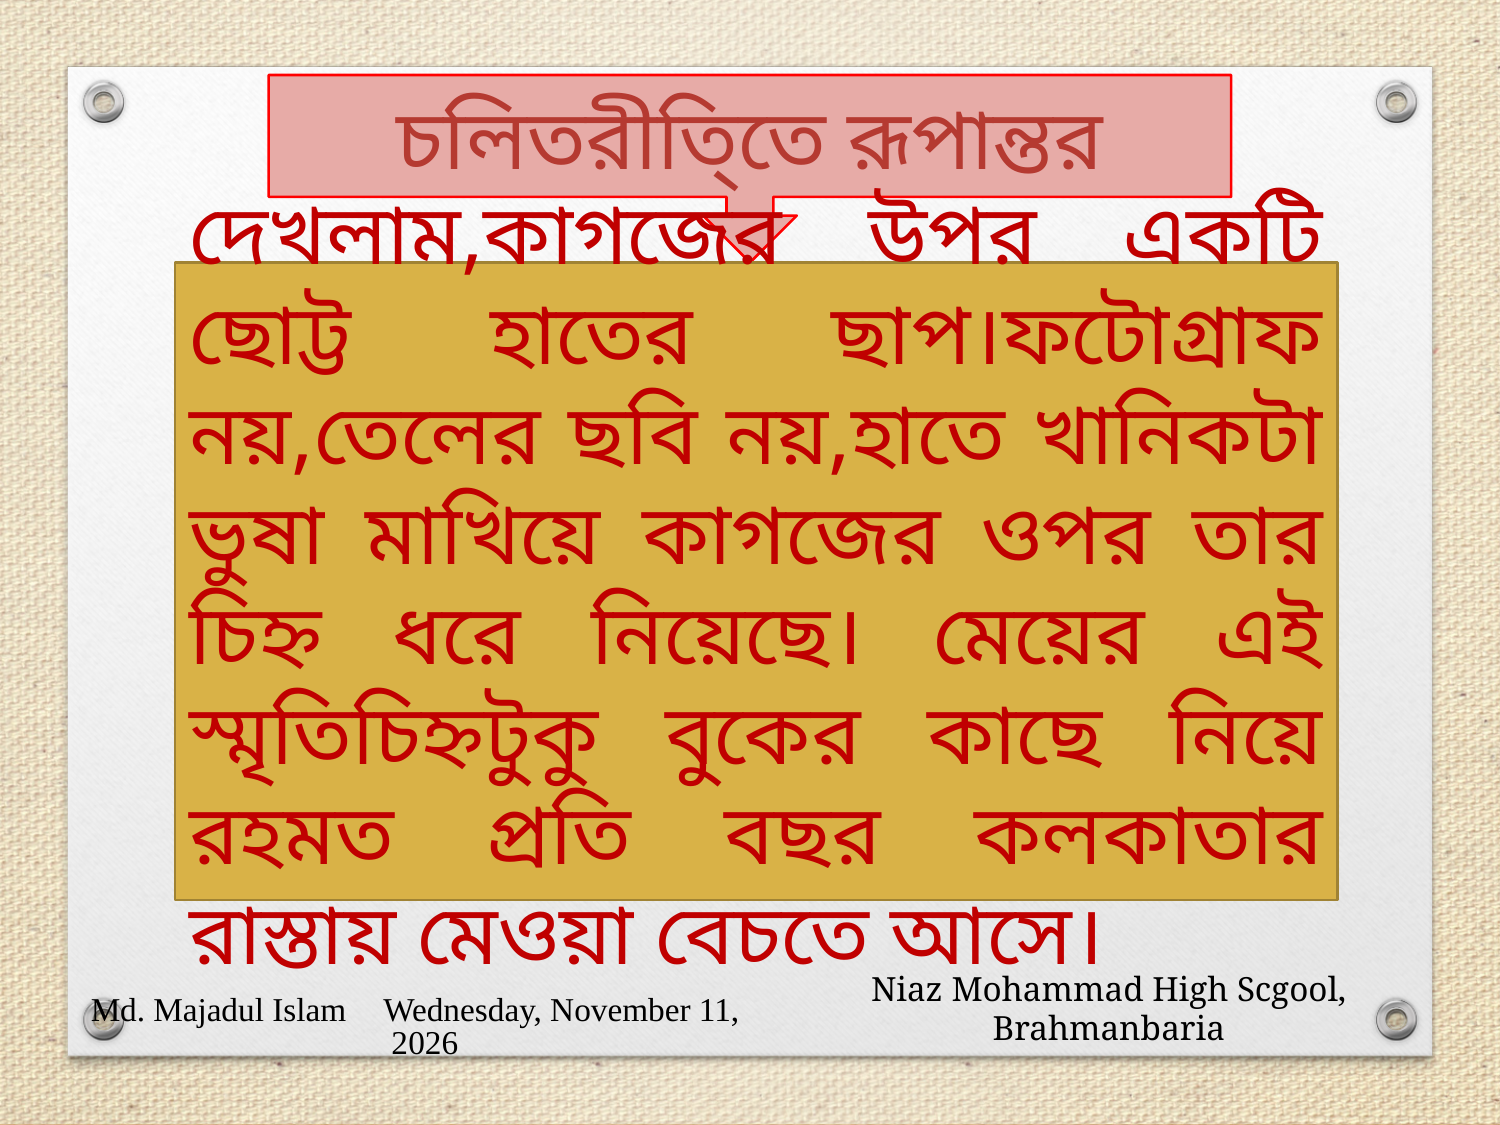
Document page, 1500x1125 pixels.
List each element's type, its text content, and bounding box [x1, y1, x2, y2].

picture [0, 0, 1500, 1125]
slide_number Niaz Mohammad High Scgool, Brahmanbaria [768, 977, 1450, 1038]
text_box দেখলাম,কাগজের উপর একটি ছোট্ট হাতের ছাপ।ফটোগ্রাফ নয়,তেলের ছবি নয়,হাতে খানিকটা ভুষা মাখিয়ে কাগজের ওপর তার চিহ্ন ধরে নিয়েছে। মেয়ের এই স্মৃতিচিহ্নটুকু বুকের কাছে নিয়ে রহমত প্রতি বছর কলকাতার রাস্তায় মেওয়া বেচতে আসে। [174, 261, 1339, 901]
footer Md. Majadul Islam [75, 977, 363, 1038]
text_box চলিতরীতি্তে রূপান্তর [267, 73, 1233, 261]
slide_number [368, 977, 763, 1038]
